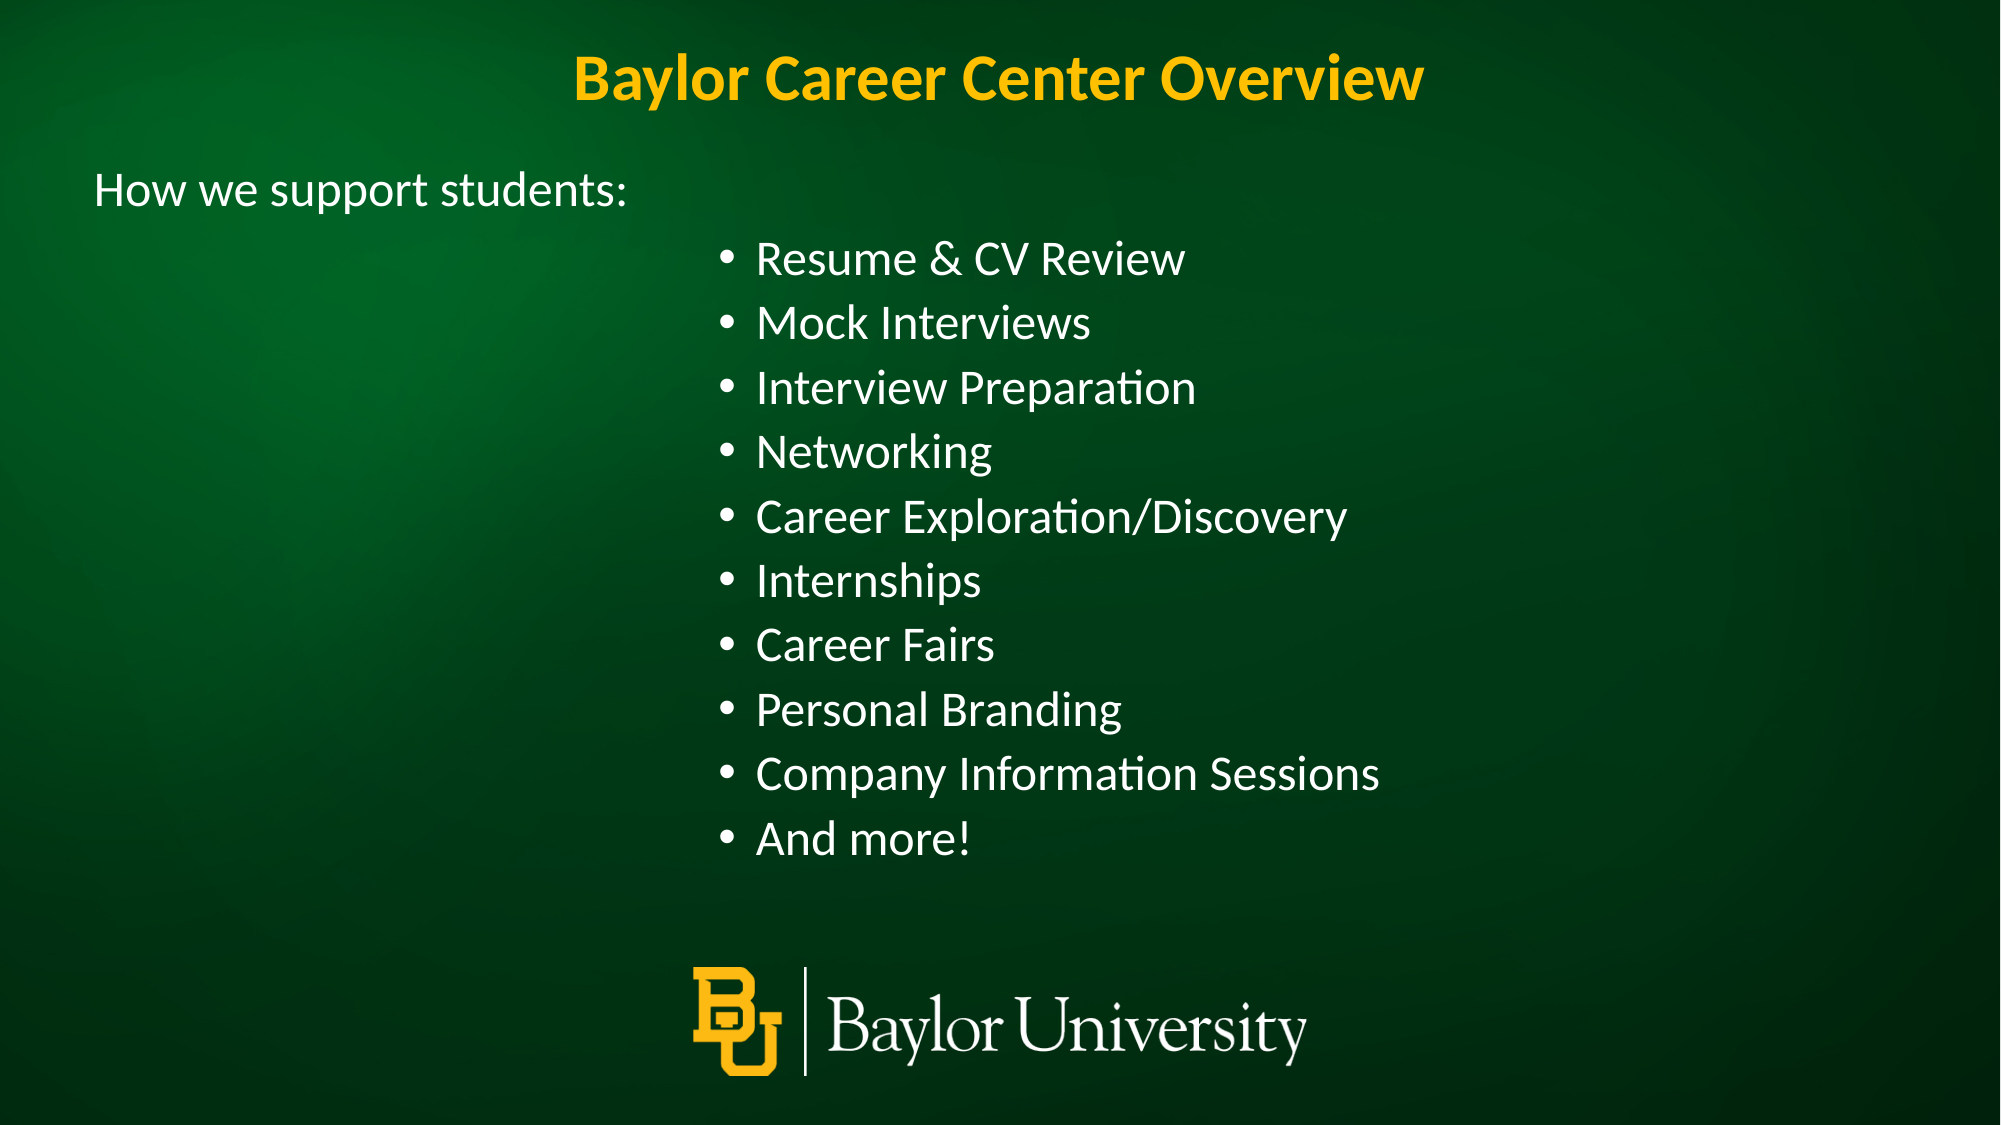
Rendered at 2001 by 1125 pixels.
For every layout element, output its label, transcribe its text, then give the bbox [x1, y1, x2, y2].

title Baylor Career Center Overview [133, 26, 1867, 121]
picture [0, 0, 2001, 1125]
text_box How we support students: [79, 109, 1780, 224]
text_box Resume & CV Review Mock Interviews Interview Preparation Networking Career Exploration/Discovery Internships Career Fairs Personal Branding Company Information Sessions And more! [628, 225, 1633, 919]
